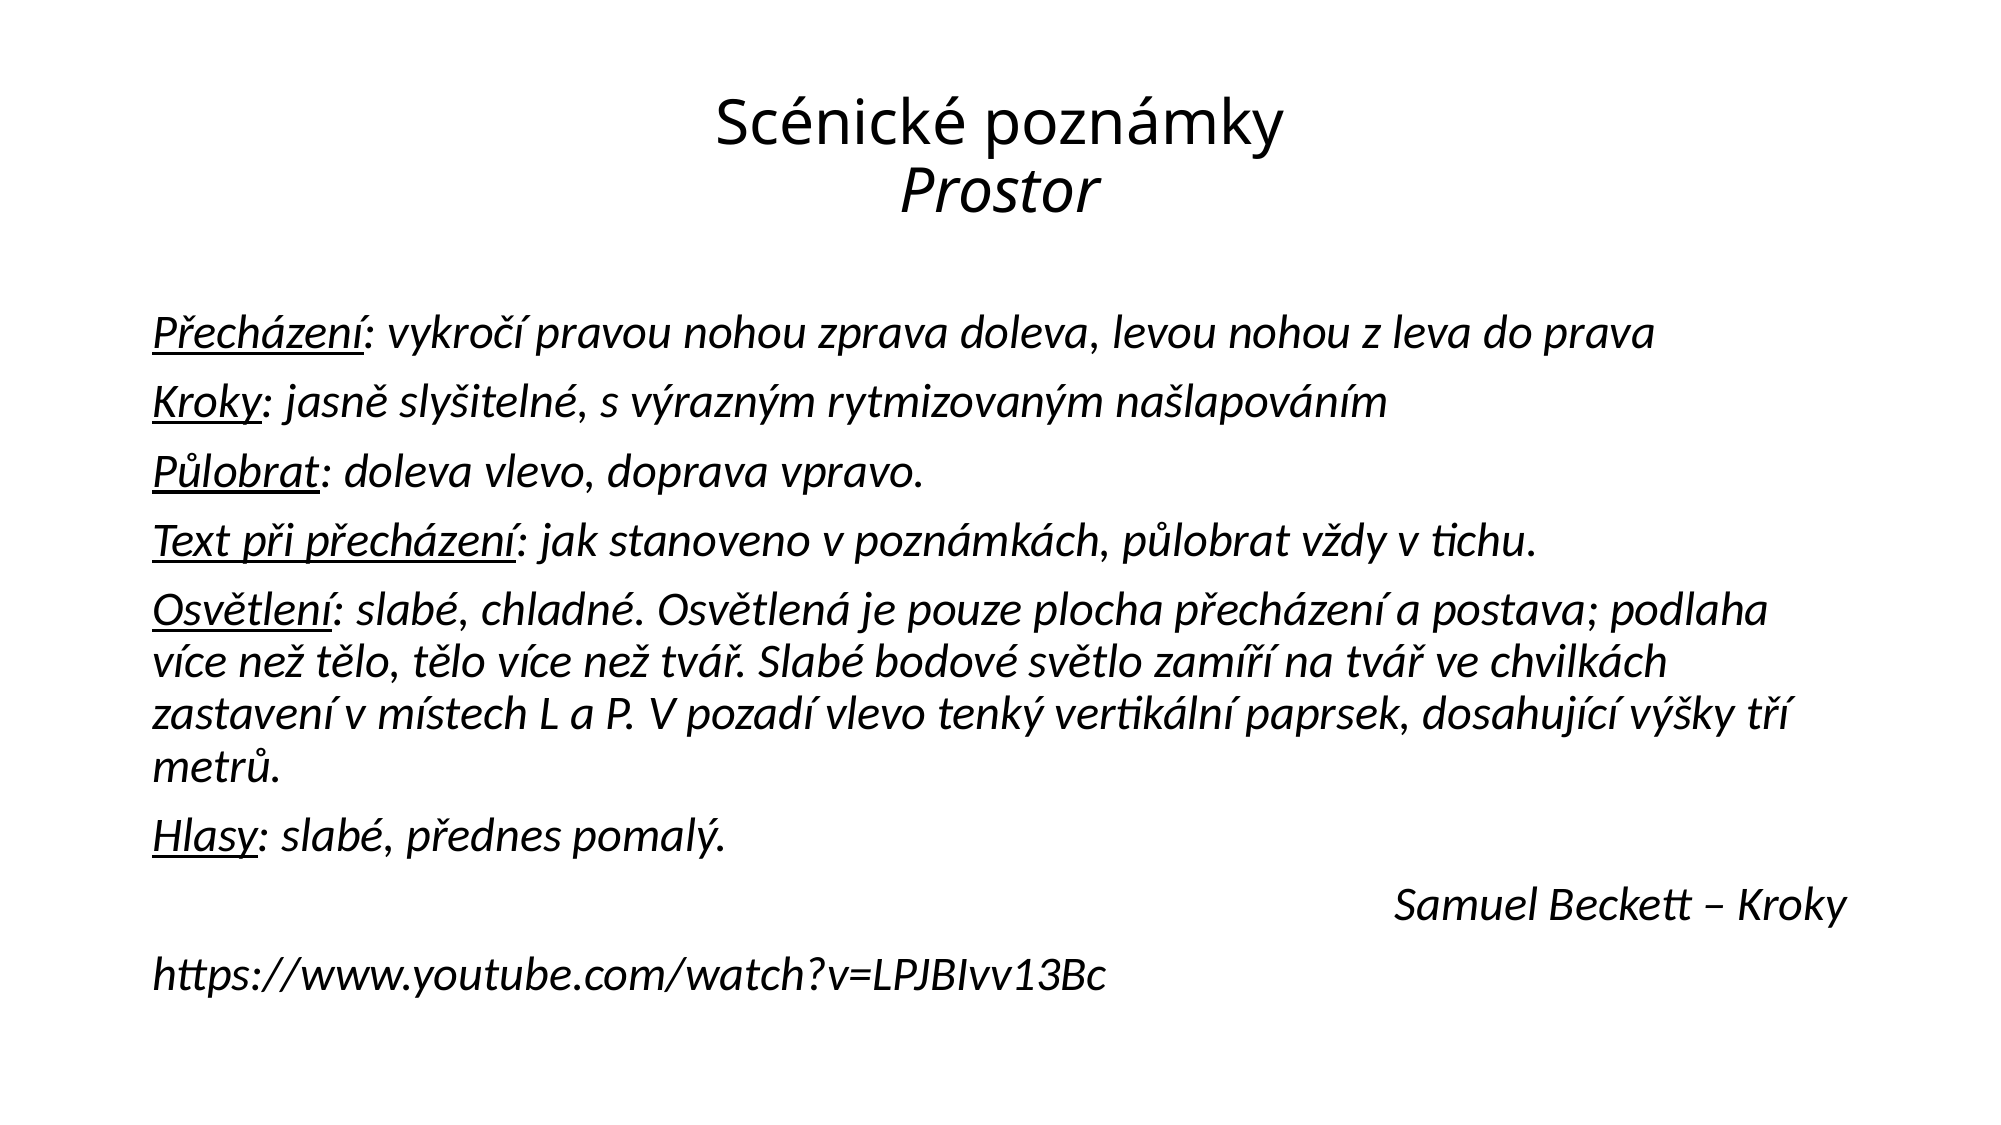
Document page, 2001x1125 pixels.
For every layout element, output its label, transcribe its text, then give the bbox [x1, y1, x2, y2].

list Přecházení: vykročí pravou nohou zprava doleva, levou nohou z leva do prava Kroky: jasně slyšitelné, s výrazným rytmizovaným našlapováním Půlobrat: doleva vlevo, doprava vpravo. Text při přecházení: jak stanoveno v poznámkách, půlobrat vždy v tichu. Osvětlení: slabé, chladné. Osvětlená je pouze plocha přecházení a postava; podlaha více než tělo, tělo více než tvář. Slabé bodové světlo zamíří na tvář ve chvilkách zastavení v místech L a P. V pozadí vlevo tenký vertikální paprsek, dosahující výšky tří metrů. Hlasy: slabé, přednes pomalý. Samuel Beckett – Kroky https://www.youtube.com/watch?v=LPJBIvv13Bc [137, 299, 1863, 1014]
title Scénické poznámky Prostor [137, 82, 1863, 234]
